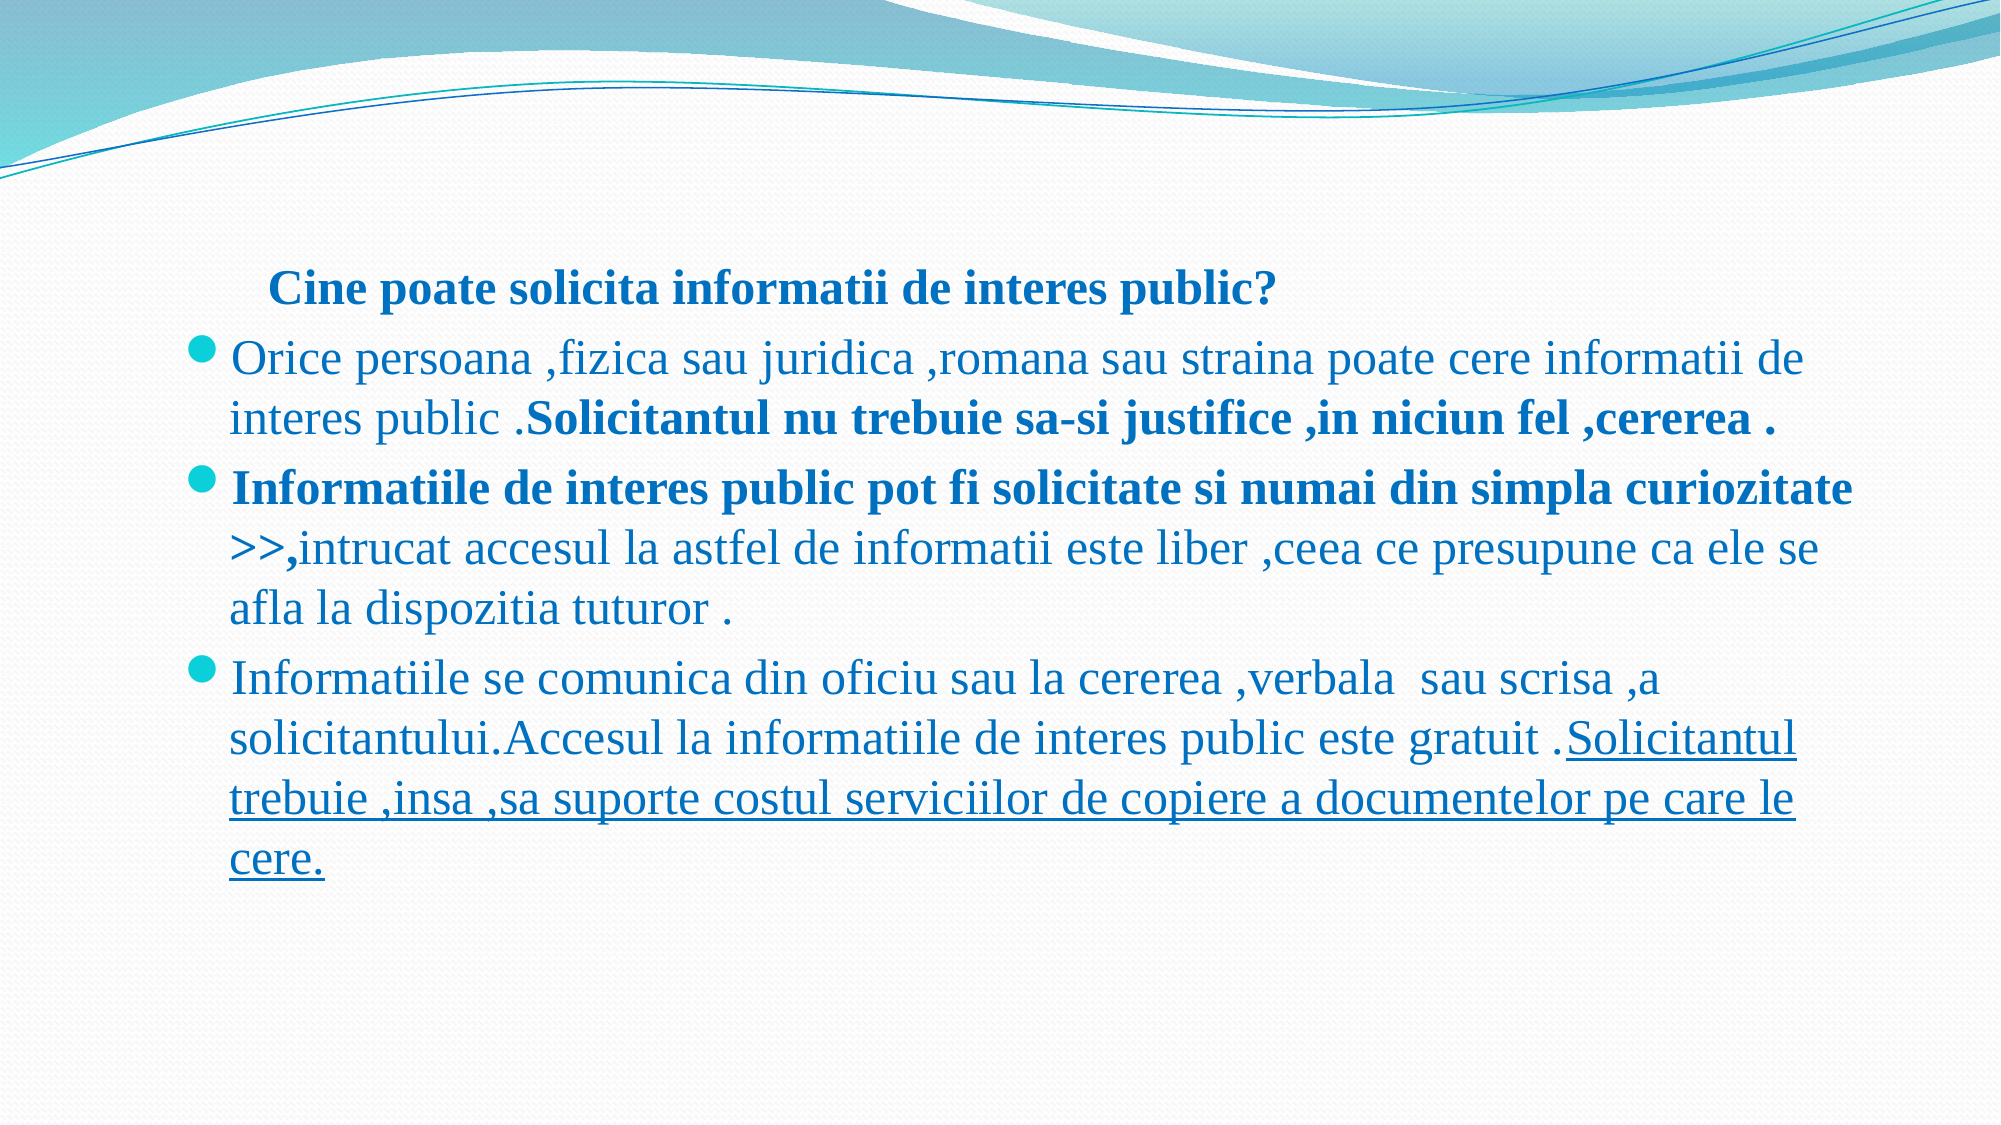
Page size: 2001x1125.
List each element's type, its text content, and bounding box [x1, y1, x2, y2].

title Cine poate solicita informatii de interes public? [267, 126, 1469, 315]
list Orice persoana ,fizica sau juridica ,romana sau straina poate cere informatii de interes public .Solicitantul nu trebuie sa-si justifice ,in niciun fel ,cererea . Informatiile de interes public pot fi solicitate si numai din simpla curiozitate >>,intrucat accesul la astfel de informatii este liber ,ceea ce presupune ca ele se afla la dispozitia tuturor . Informatiile se comunica din oficiu sau la cererea ,verbala sau scrisa ,a solicitantului.Accesul la informatiile de interes public este gratuit .Solicitantul trebuie ,insa ,sa suporte costul serviciilor de copiere a documentelor pe care le cere. [169, 317, 1900, 897]
